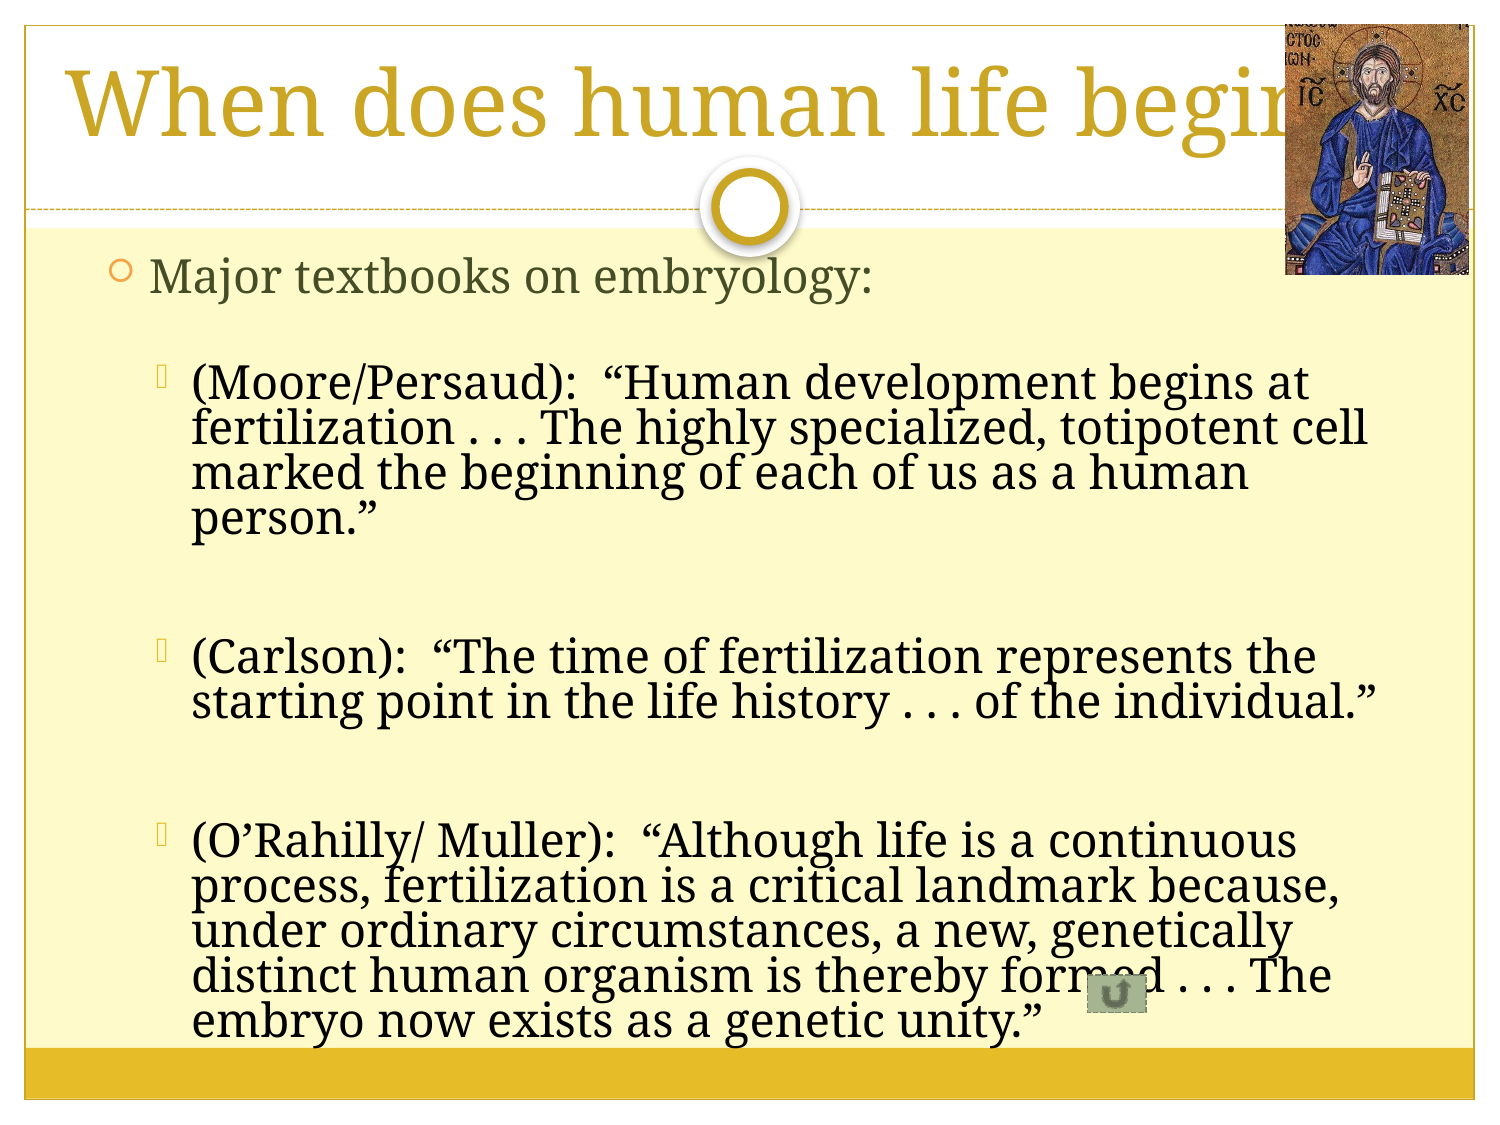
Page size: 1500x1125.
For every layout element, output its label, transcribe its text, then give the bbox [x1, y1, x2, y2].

list Major textbooks on embryology: (Moore/Persaud): “Human development begins at fertilization . . . The highly specialized, totipotent cell marked the beginning of each of us as a human person.” (Carlson): “The time of fertilization represents the starting point in the life history . . . of the individual.” (O’Rahilly/ Muller): “Although life is a continuous process, fertilization is a critical landmark because, under ordinary circumstances, a new, genetically distinct human organism is thereby formed . . . The embryo now exists as a genetic unity.” [49, 250, 1445, 1063]
text_box [1087, 974, 1147, 1013]
title When does human life begin? [49, 37, 1278, 162]
picture [1284, 24, 1469, 276]
